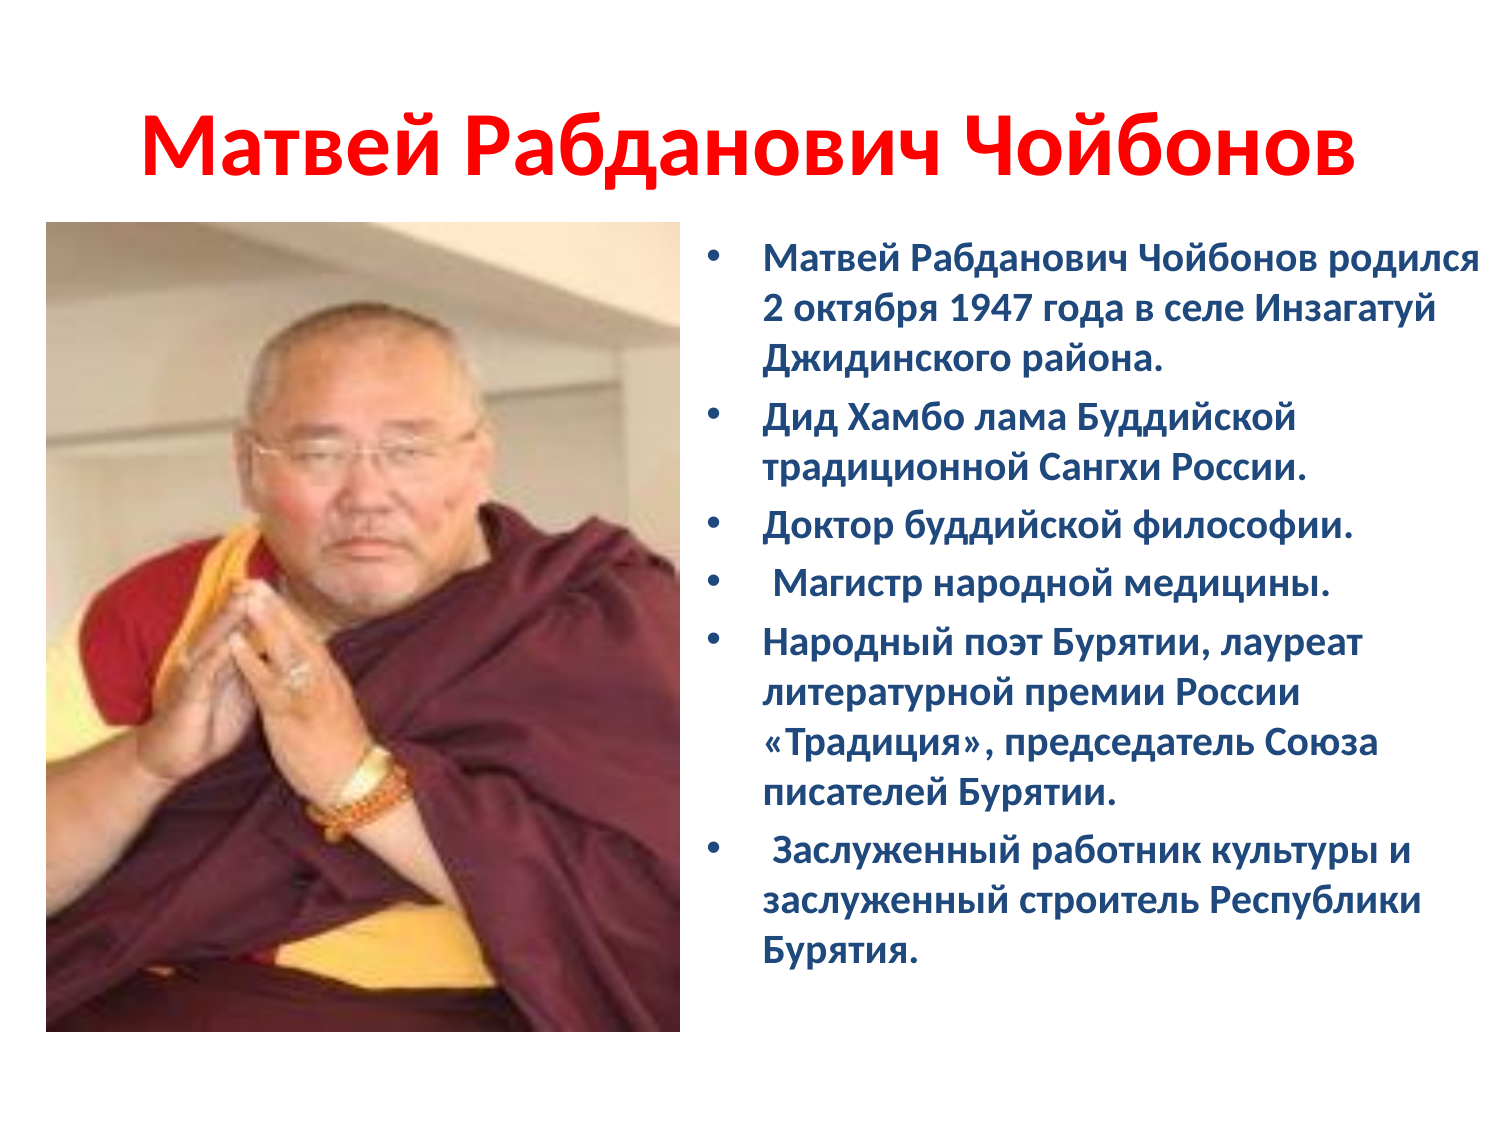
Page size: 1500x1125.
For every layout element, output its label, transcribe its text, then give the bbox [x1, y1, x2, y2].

list Матвей Рабданович Чойбонов родился 2 октября 1947 года в селе Инзагатуй Джидинского района. Дид Хамбо лама Буддийской традиционной Сангхи России. Доктор буддийской философии. Магистр народной медицины. Народный поэт Бурятии, лауреат литературной премии России «Традиция», председатель Союза писателей Бурятии. Заслуженный работник культуры и заслуженный строитель Республики Бурятия. [691, 222, 1500, 1079]
title Матвей Рабданович Чойбонов [75, 45, 1425, 233]
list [46, 222, 680, 1032]
